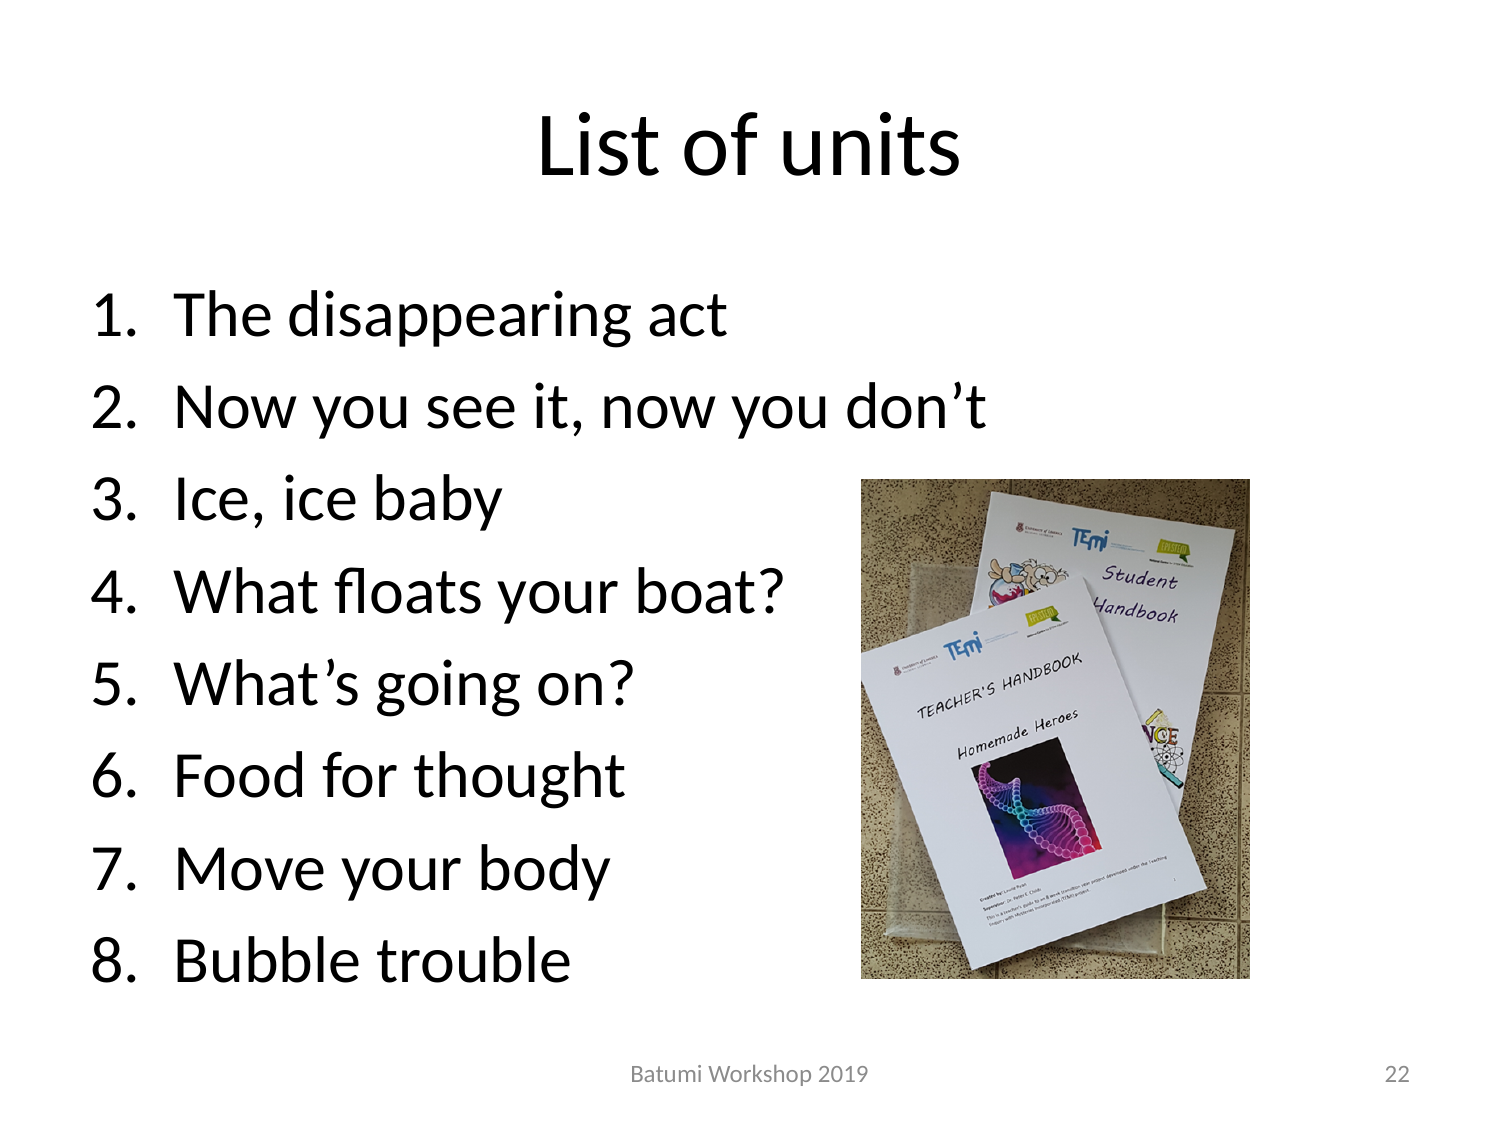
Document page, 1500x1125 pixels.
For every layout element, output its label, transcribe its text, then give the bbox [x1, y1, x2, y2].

list The disappearing act Now you see it, now you don’t Ice, ice baby What floats your boat? What’s going on? Food for thought Move your body Bubble trouble [75, 262, 1425, 1005]
picture [861, 479, 1251, 979]
footer Batumi Workshop 2019 [512, 1042, 988, 1103]
title List of units [75, 45, 1425, 233]
slide_number 22 [1074, 1042, 1425, 1103]
